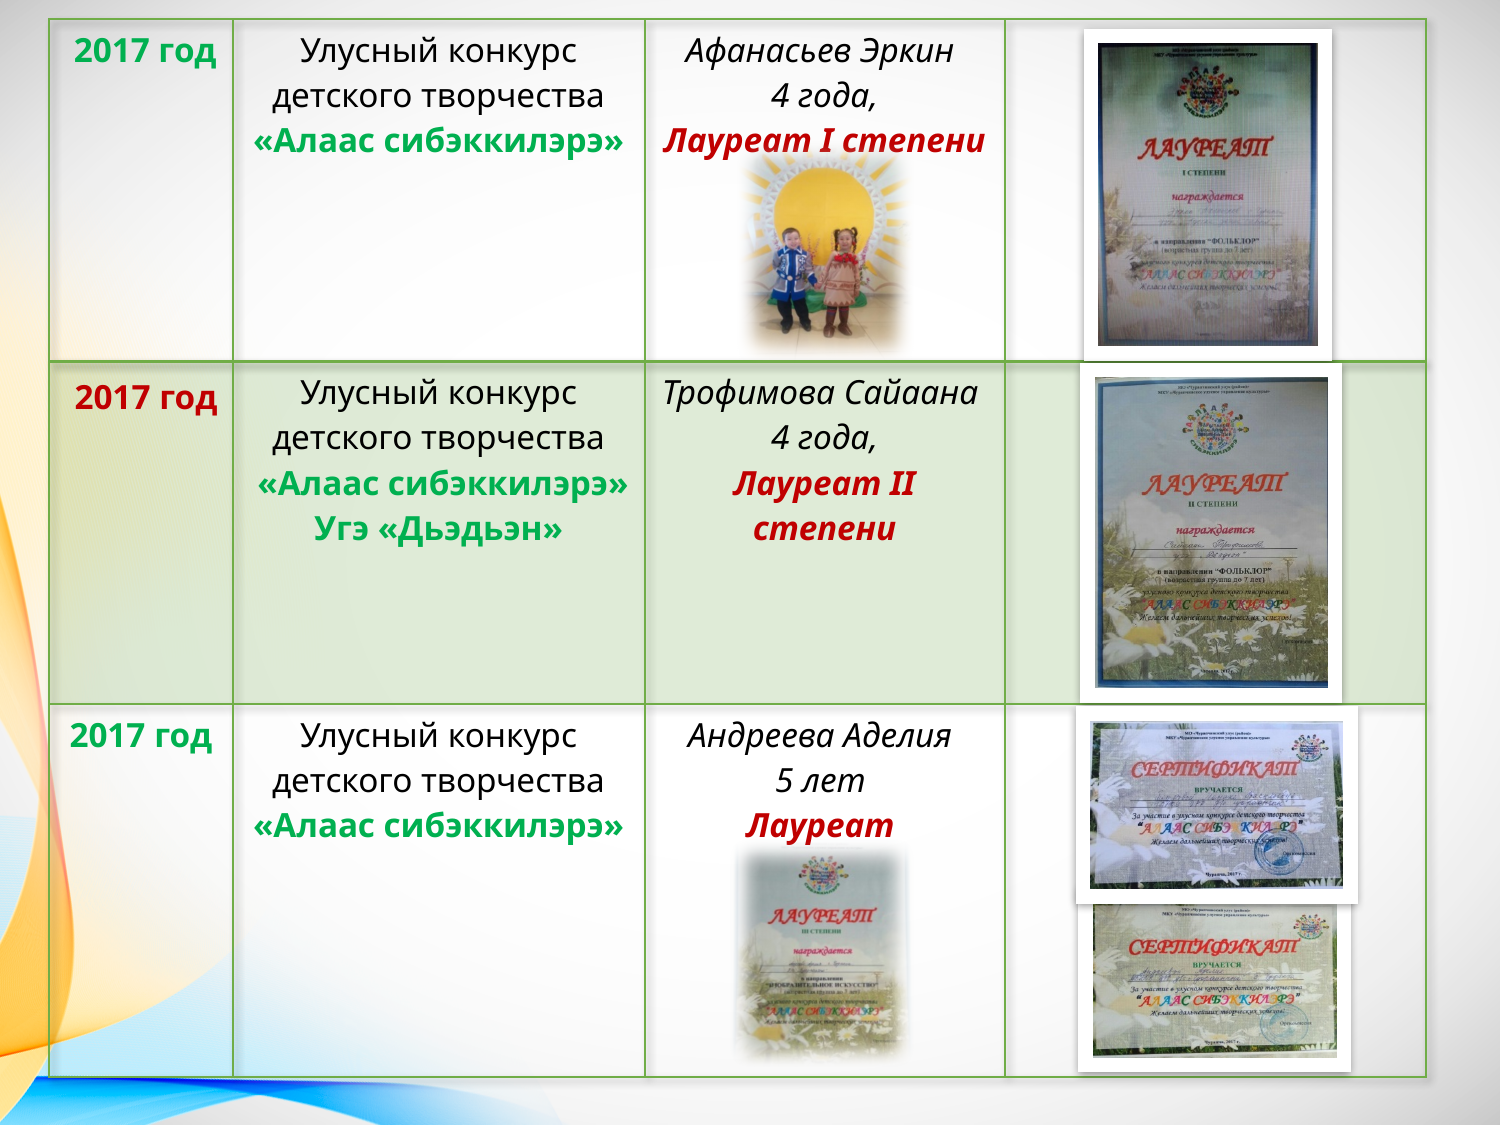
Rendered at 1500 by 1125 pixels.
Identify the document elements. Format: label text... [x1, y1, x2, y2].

table_cell [1345, 363, 1425, 703]
table_cell Улусный конкурс детского творчества «Алаас сибэккилэрэ» Угэ «Дьэдьэн» [234, 363, 644, 703]
table_cell Андреева Аделия 5 лет Лауреат [646, 705, 1004, 1076]
picture [0, 0, 1500, 1125]
table_header 2017 год [50, 20, 232, 360]
table_cell [1006, 363, 1076, 703]
table_cell Улусный конкурс детского творчества «Алаас сибэккилэрэ» [234, 705, 644, 1076]
table_header Улусный конкурс детского творчества «Алаас сибэккилэрэ» [234, 20, 644, 360]
table_header Афанасьев Эркин 4 года, Лауреат I степени [646, 20, 1004, 360]
table_cell 2017 год [50, 705, 232, 1076]
table_header [1006, 20, 1425, 360]
table_cell Трофимова Сайаана 4 года, Лауреат II степени [646, 363, 1004, 703]
table_cell [1006, 705, 1074, 1076]
table_cell 2017 год [50, 363, 232, 703]
table_cell [1354, 705, 1425, 1076]
